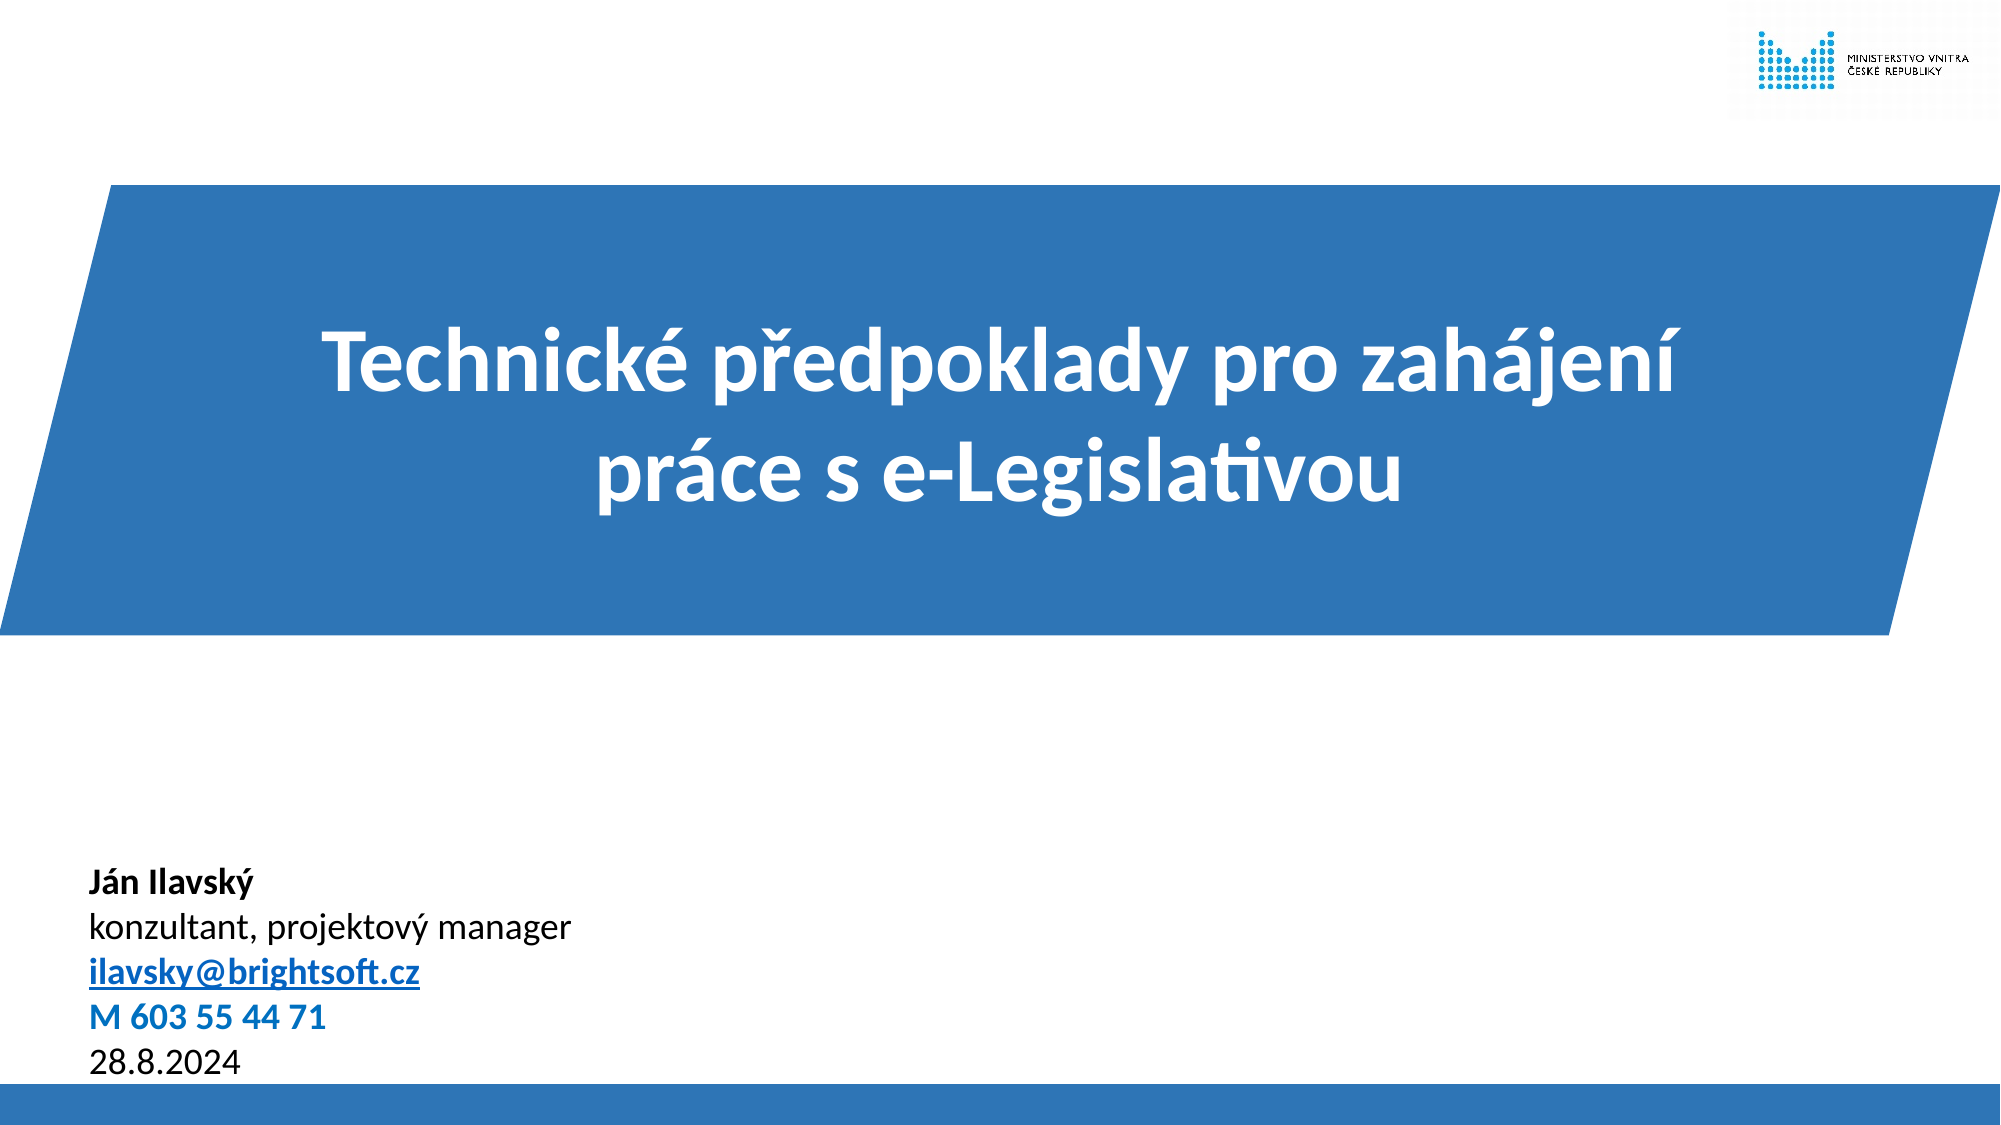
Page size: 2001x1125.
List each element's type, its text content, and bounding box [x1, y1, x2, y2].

text_box Ján Ilavský konzultant, projektový manager ilavsky@brightsoft.cz M 603 55 44 71 28.8.2024 [74, 849, 1195, 1084]
text_box [0, 1084, 2000, 1125]
picture [1727, 0, 2000, 121]
text_box Technické předpoklady pro zahájení práce s e-Legislativou [0, 185, 2000, 636]
